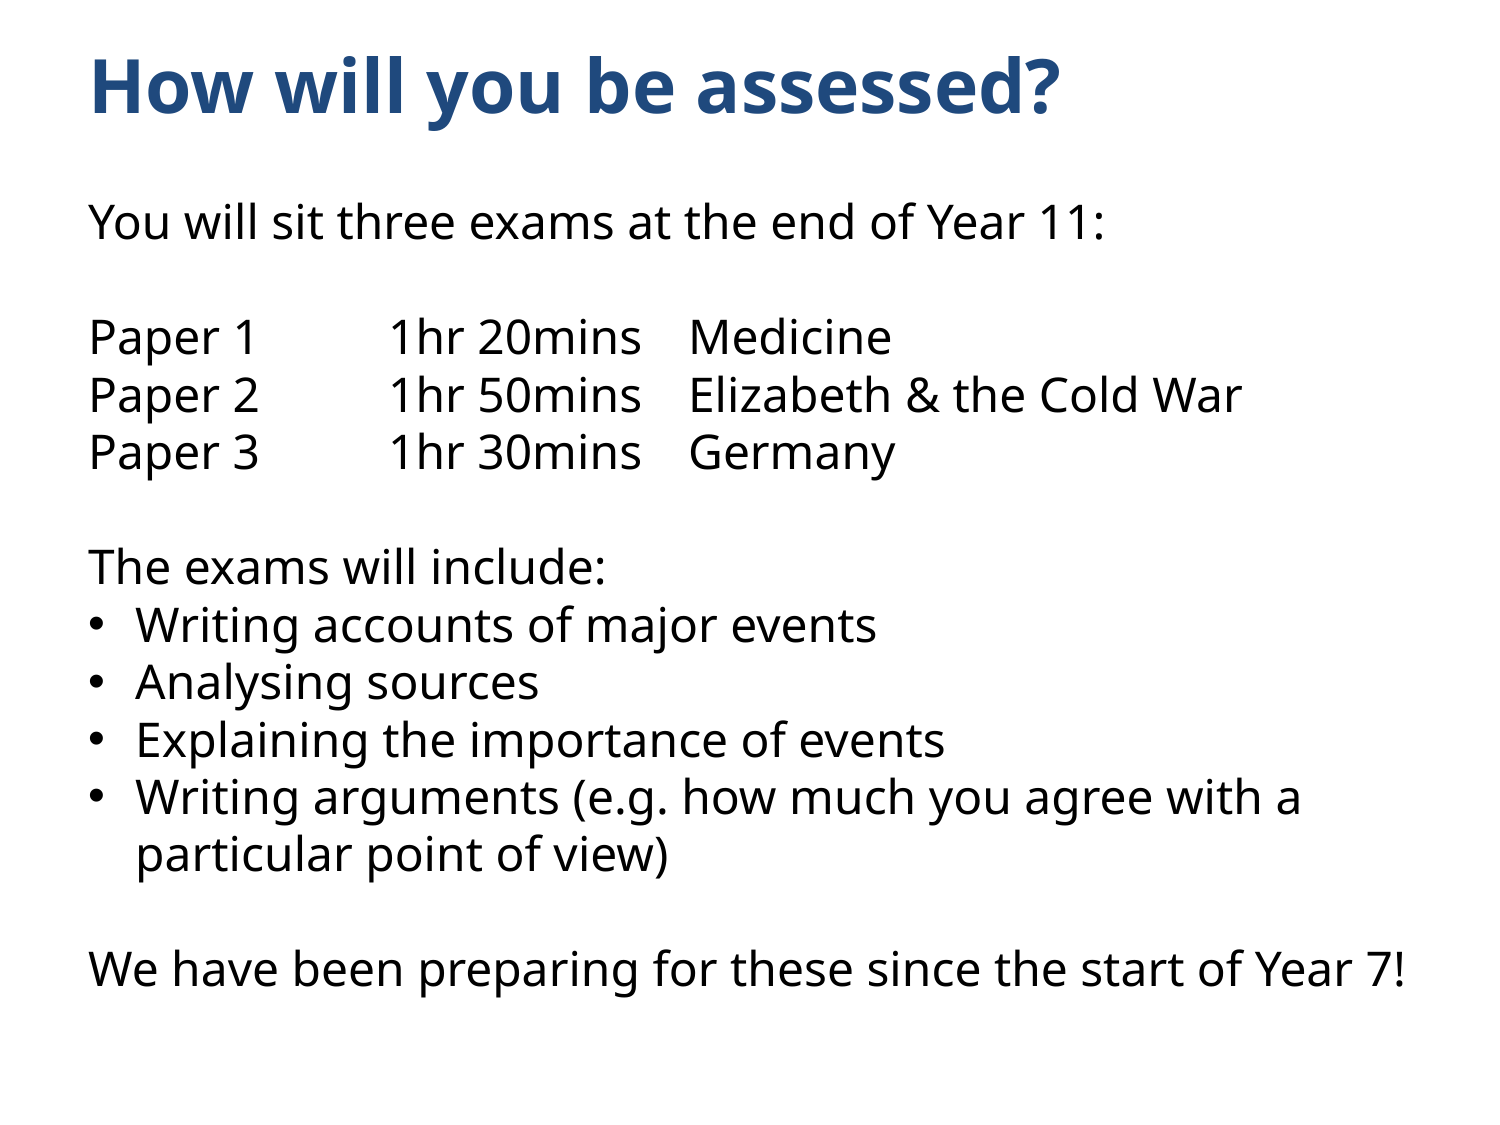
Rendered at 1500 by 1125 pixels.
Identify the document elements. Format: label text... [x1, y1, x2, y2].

text_box How will you be assessed? [73, 30, 1424, 149]
text_box You will sit three exams at the end of Year 11: Paper 1 1hr 20mins Medicine Paper 2 1hr 50mins Elizabeth & the Cold War Paper 3 1hr 30mins Germany The exams will include: Writing accounts of major events Analysing sources Explaining the importance of events Writing arguments (e.g. how much you agree with a particular point of view) We have been preparing for these since the start of Year 7! [73, 184, 1483, 1062]
